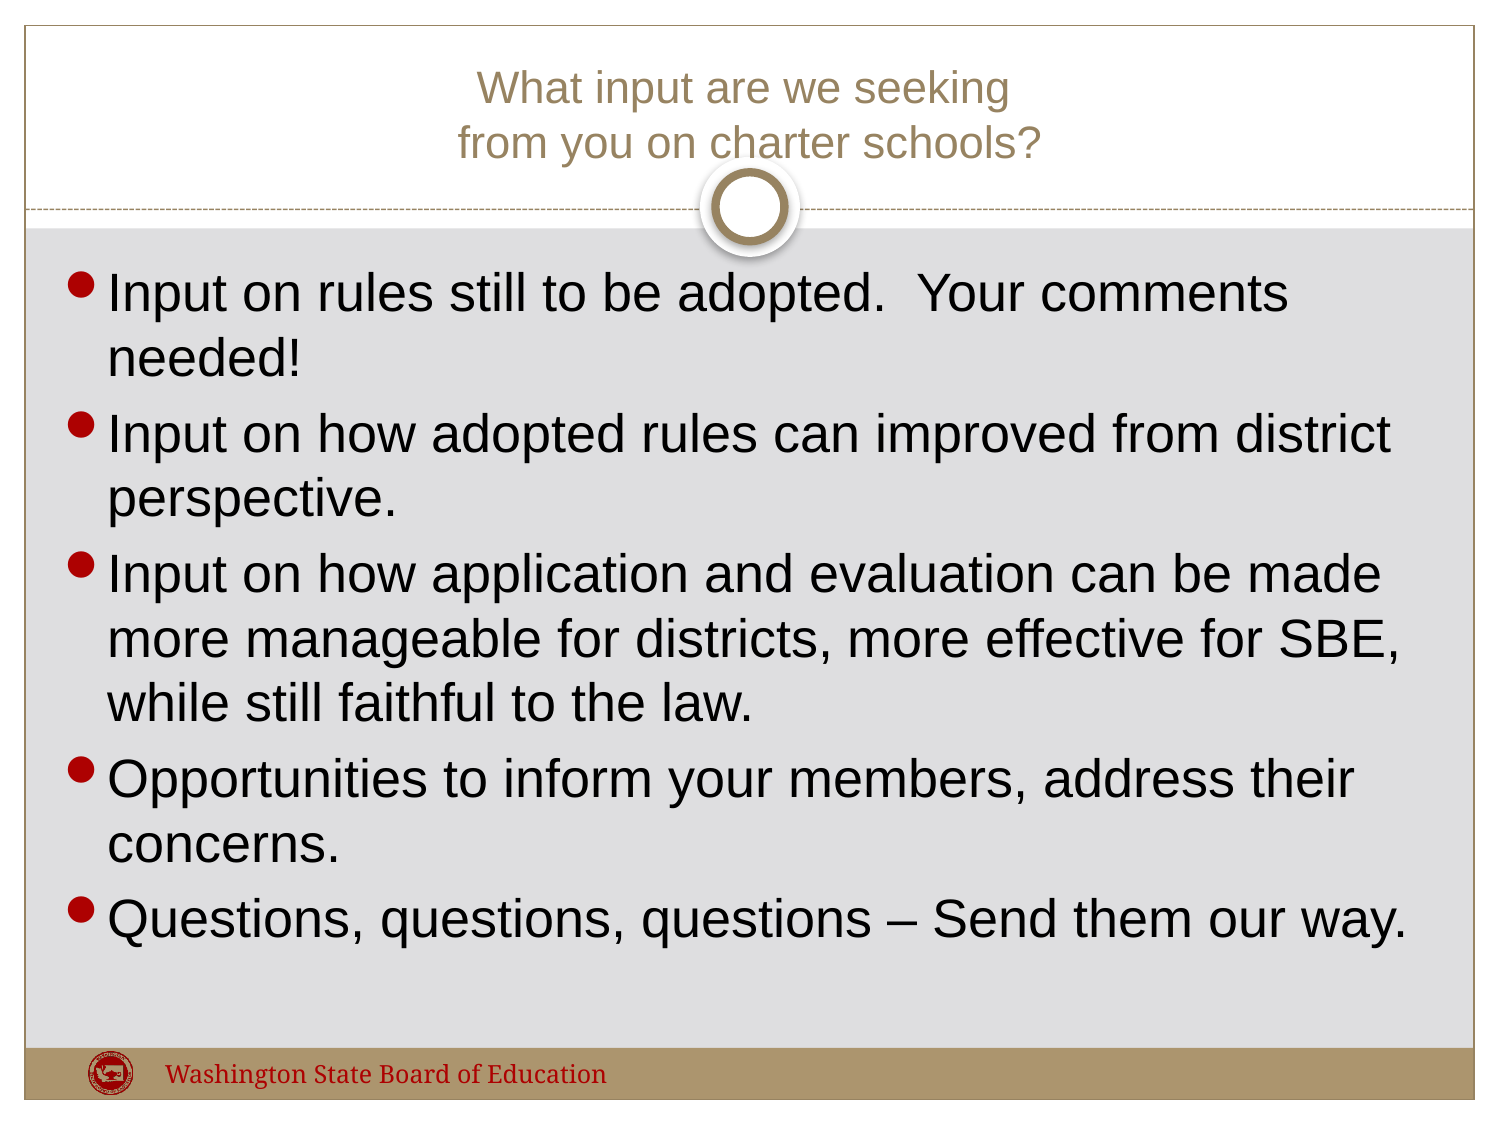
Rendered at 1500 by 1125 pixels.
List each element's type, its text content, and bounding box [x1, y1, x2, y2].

footer Washington State Board of Education [150, 1051, 738, 1112]
title What input are we seeking from you on charter schools? [50, 50, 1450, 175]
picture [87, 1050, 133, 1095]
list Input on rules still to be adopted. Your comments needed! Input on how adopted rules can improved from district perspective. Input on how application and evaluation can be made more manageable for districts, more effective for SBE, while still faithful to the law. Opportunities to inform your members, address their concerns. Questions, questions, questions – Send them our way. [49, 250, 1445, 1001]
